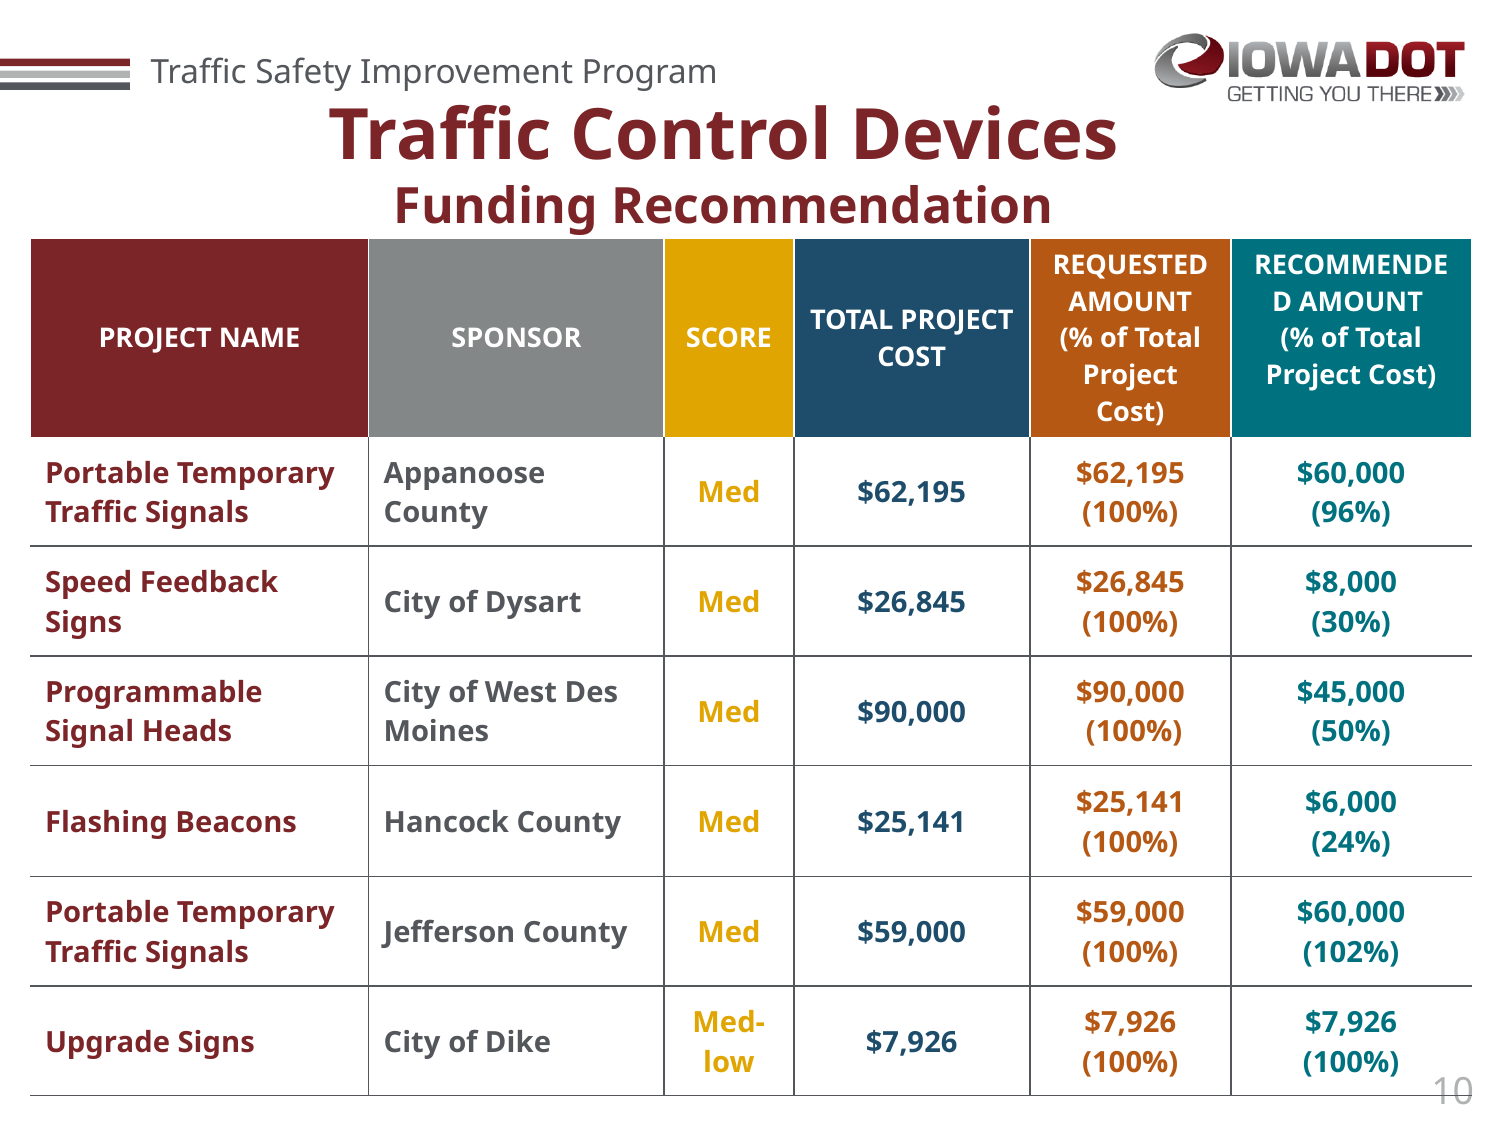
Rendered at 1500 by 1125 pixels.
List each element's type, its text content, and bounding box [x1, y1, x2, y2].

table_cell $60,000 (102%) [1232, 877, 1472, 985]
table_cell $7,926 (100%) [1232, 987, 1472, 1095]
table_header REQUESTED AMOUNT (% of Total Project Cost) [1031, 239, 1230, 437]
table_header PROJECT NAME [31, 239, 368, 437]
table_header RECOMMENDED AMOUNT (% of Total Project Cost) [1232, 239, 1471, 437]
table_cell $90,000 [795, 657, 1029, 765]
table_header SPONSOR [369, 239, 663, 437]
table_cell Med [665, 437, 793, 545]
picture [1147, 23, 1471, 114]
table_cell $7,926 (100%) [1031, 987, 1230, 1095]
table_cell Hancock County [369, 766, 663, 876]
table_header TOTAL PROJECT COST [795, 239, 1029, 437]
table_cell Appanoose County [369, 437, 663, 545]
table_cell $59,000 [795, 877, 1029, 985]
table_cell $7,926 [795, 987, 1029, 1095]
table_cell Flashing Beacons [30, 766, 368, 876]
table_cell $8,000 (30%) [1232, 547, 1472, 655]
table_cell City of West Des Moines [369, 657, 663, 765]
table_header SCORE [665, 239, 793, 437]
table_cell Speed Feedback Signs [30, 547, 368, 655]
table_cell $60,000 (96%) [1232, 437, 1472, 545]
table_cell Portable Temporary Traffic Signals [30, 437, 368, 545]
table_cell $62,195 (100%) [1031, 437, 1230, 545]
table_cell Portable Temporary Traffic Signals [30, 877, 368, 985]
table_cell Med [665, 877, 793, 985]
table_cell $25,141 (100%) [1031, 766, 1230, 876]
table_cell Med [665, 547, 793, 655]
table_cell $90,000 (100%) [1031, 657, 1230, 765]
table_cell $59,000 (100%) [1031, 877, 1230, 985]
table_cell Med [665, 766, 793, 876]
table_cell $62,195 [795, 437, 1029, 545]
table_cell $6,000 (24%) [1232, 766, 1472, 876]
title Traffic Control Devices Funding Recommendation [76, 78, 1371, 237]
table_cell $26,845 [795, 547, 1029, 655]
table_cell $45,000 (50%) [1232, 657, 1472, 765]
table_cell City of Dysart [369, 547, 663, 655]
table_cell Med-low [665, 987, 793, 1095]
table_cell Upgrade Signs [30, 987, 368, 1095]
table_cell City of Dike [369, 987, 663, 1095]
table_cell Med [665, 657, 793, 765]
table_cell Programmable Signal Heads [30, 657, 368, 765]
table_cell Jefferson County [369, 877, 663, 985]
table_cell $26,845 (100%) [1031, 547, 1230, 655]
table_cell $25,141 [795, 766, 1029, 876]
